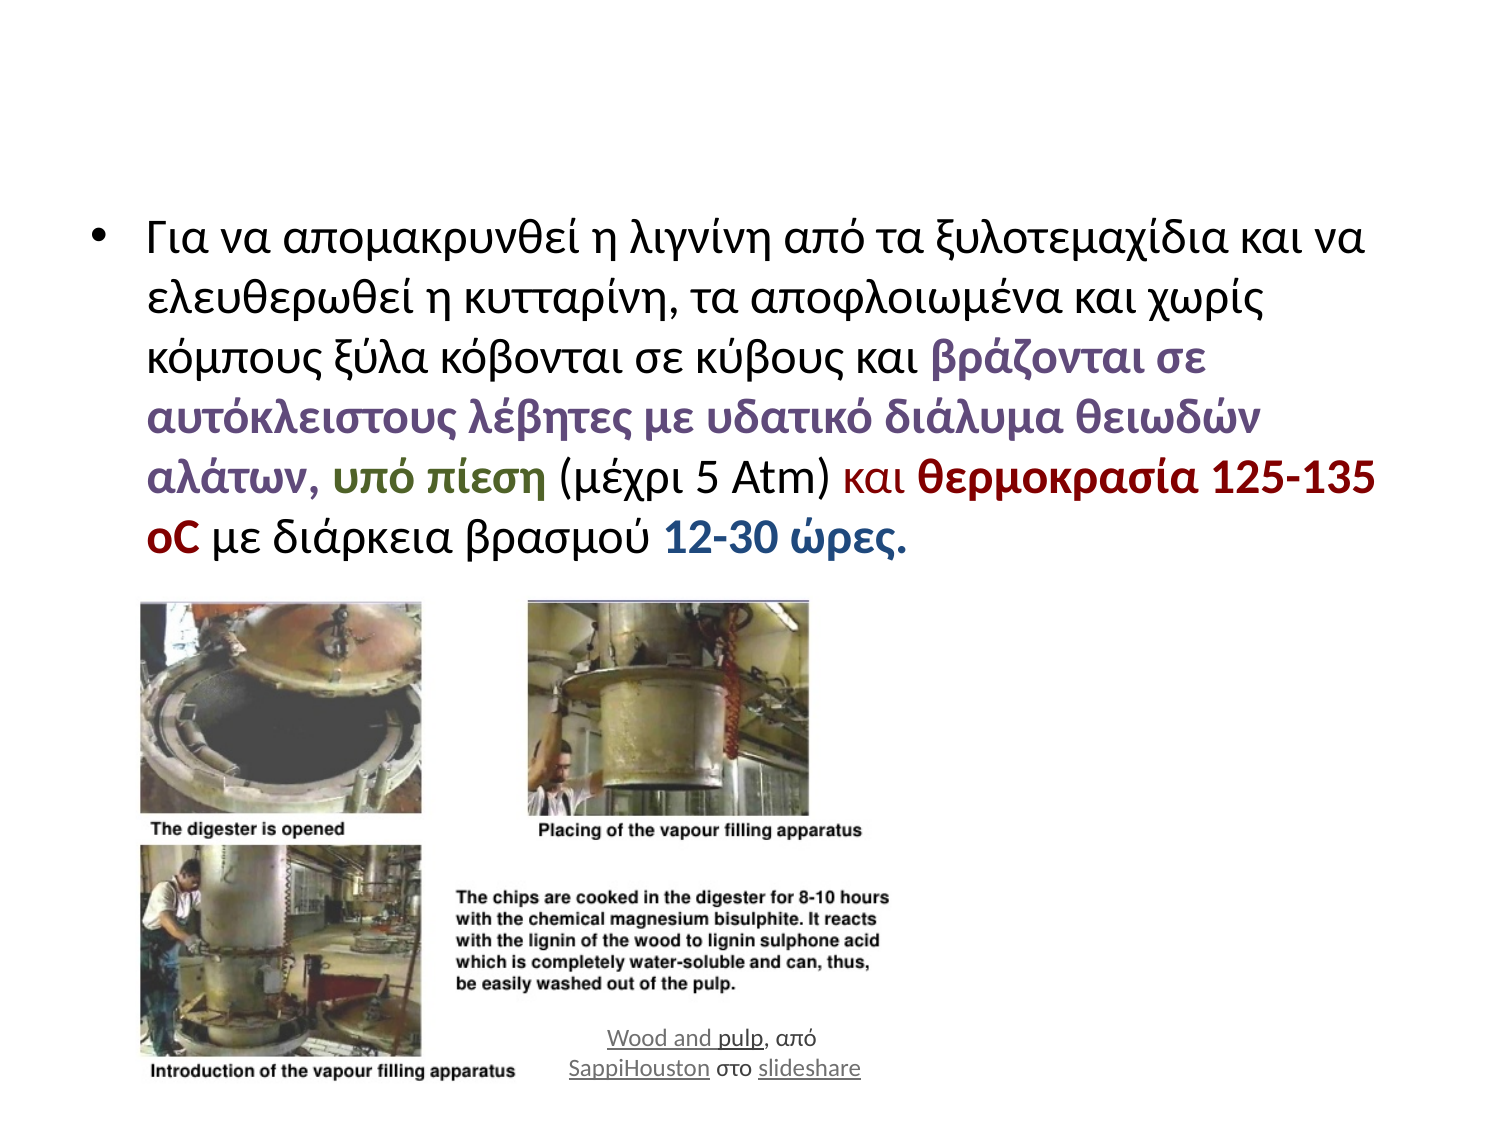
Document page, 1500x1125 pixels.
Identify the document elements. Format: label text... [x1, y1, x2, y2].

list Για να απομακρυνθεί η λιγνίνη από τα ξυλοτεμαχίδια και να ελευθερωθεί η κυτταρίνη, τα αποφλοιωμένα και χωρίς κόμπους ξύλα κόβονται σε κύβους και βράζονται σε αυτόκλειστους λέβητες με υδατικό διάλυμα θειωδών αλάτων, υπό πίεση (μέχρι 5 Atm) και θερμοκρασία 125-135 οC με διάρκεια βρασμού 12-30 ώρες. [75, 196, 1425, 1024]
picture [135, 585, 898, 1091]
